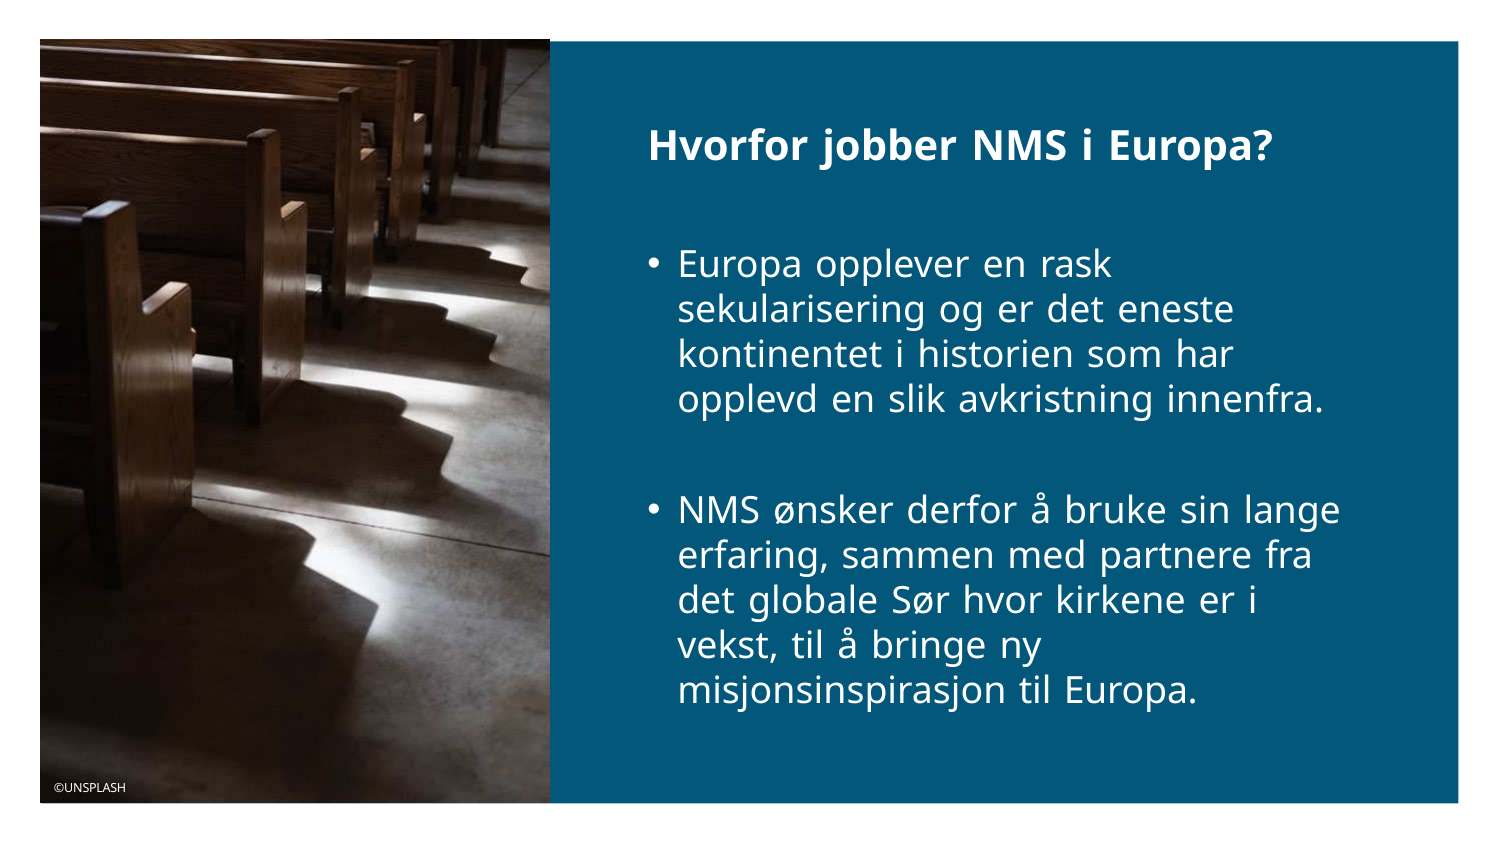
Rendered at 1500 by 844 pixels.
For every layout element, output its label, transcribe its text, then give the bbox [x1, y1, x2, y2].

list Europa opplever en rask sekularisering og er det eneste kontinentet i historien som har opplevd en slik avkristning innenfra. NMS ønsker derfor å bruke sin lange erfaring, sammen med partnere fra det globale Sør hvor kirkene er i vekst, til å bringe ny misjonsinspirasjon til Europa. [645, 238, 1370, 715]
picture [40, 39, 550, 804]
title Hvorfor jobber NMS i Europa? [645, 116, 1347, 238]
